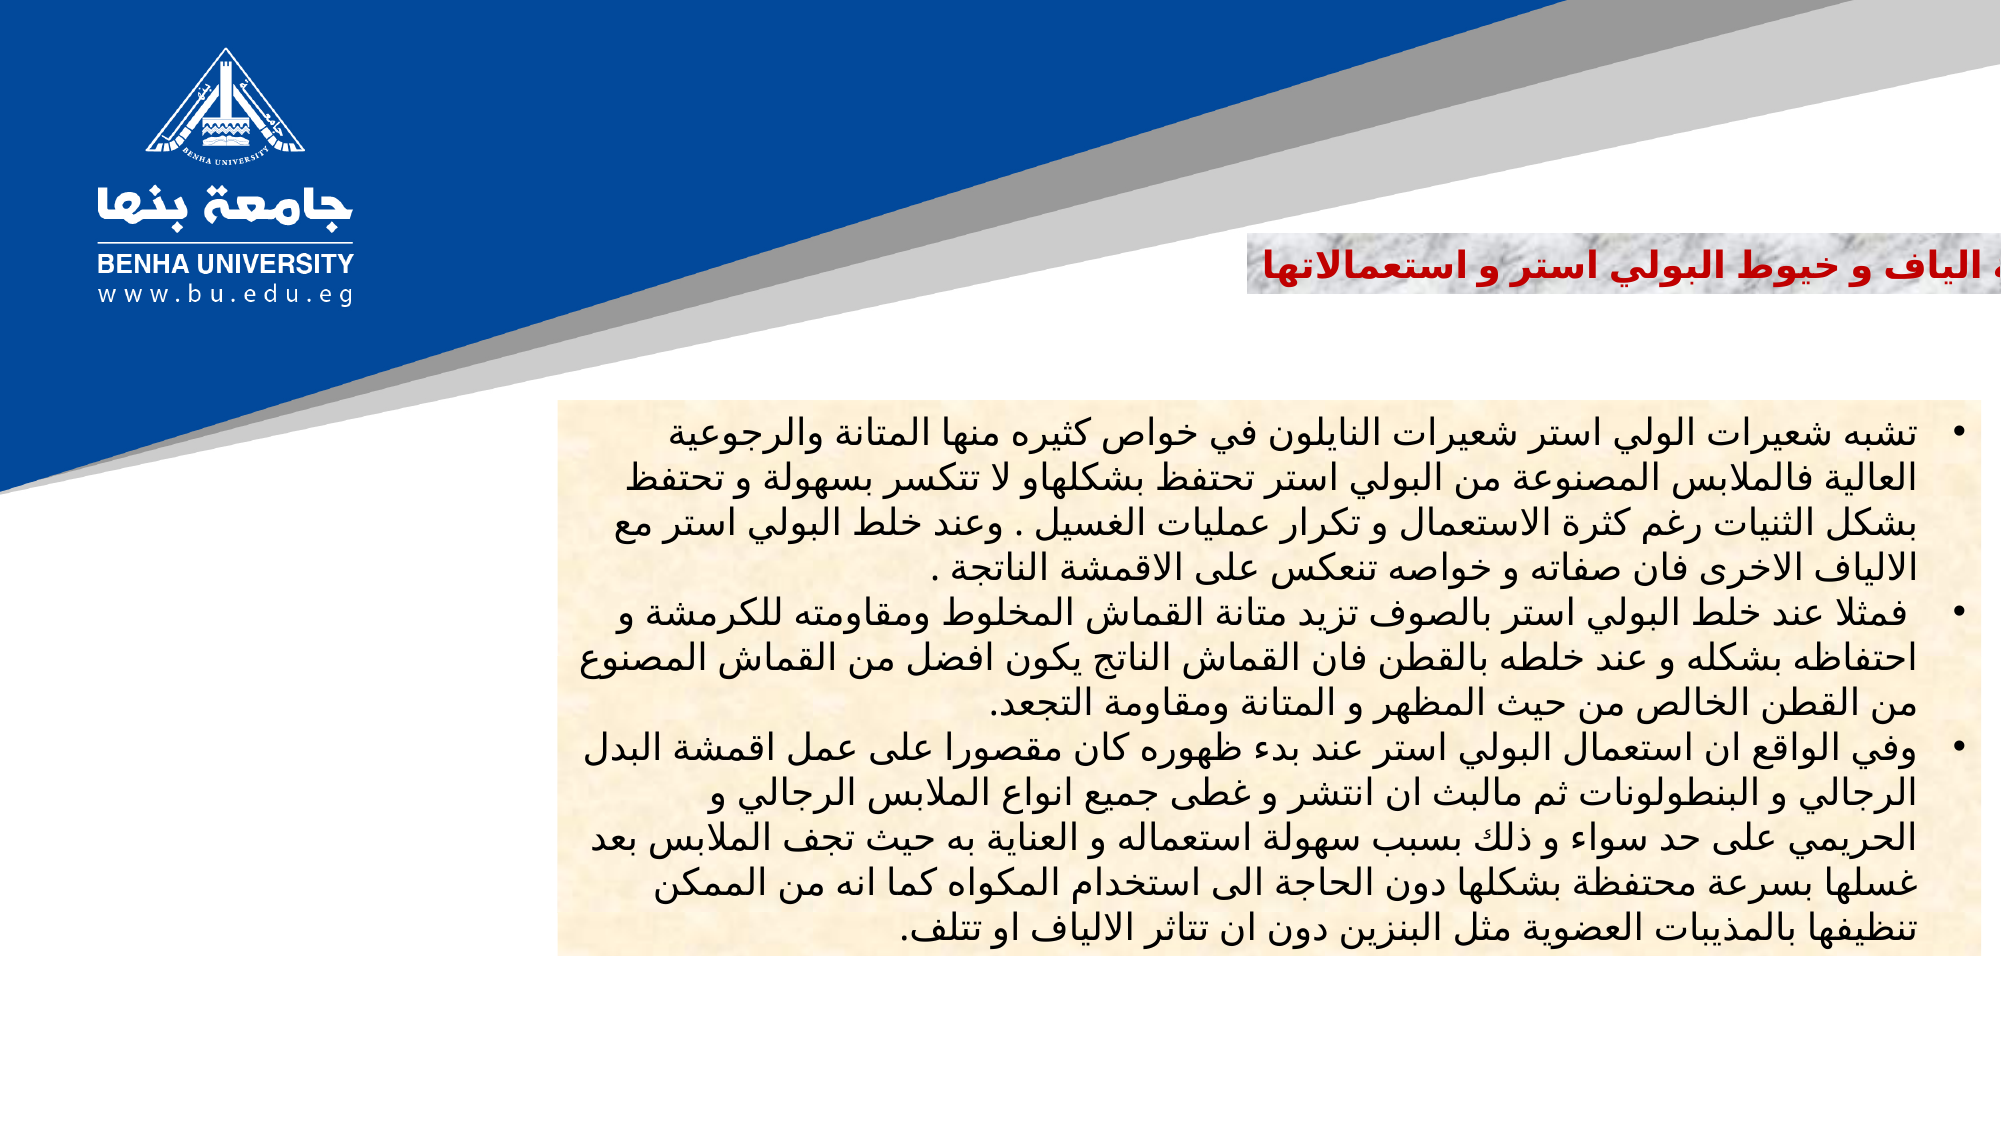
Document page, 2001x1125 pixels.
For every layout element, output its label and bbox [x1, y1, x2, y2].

list [0, 0, 2000, 1125]
